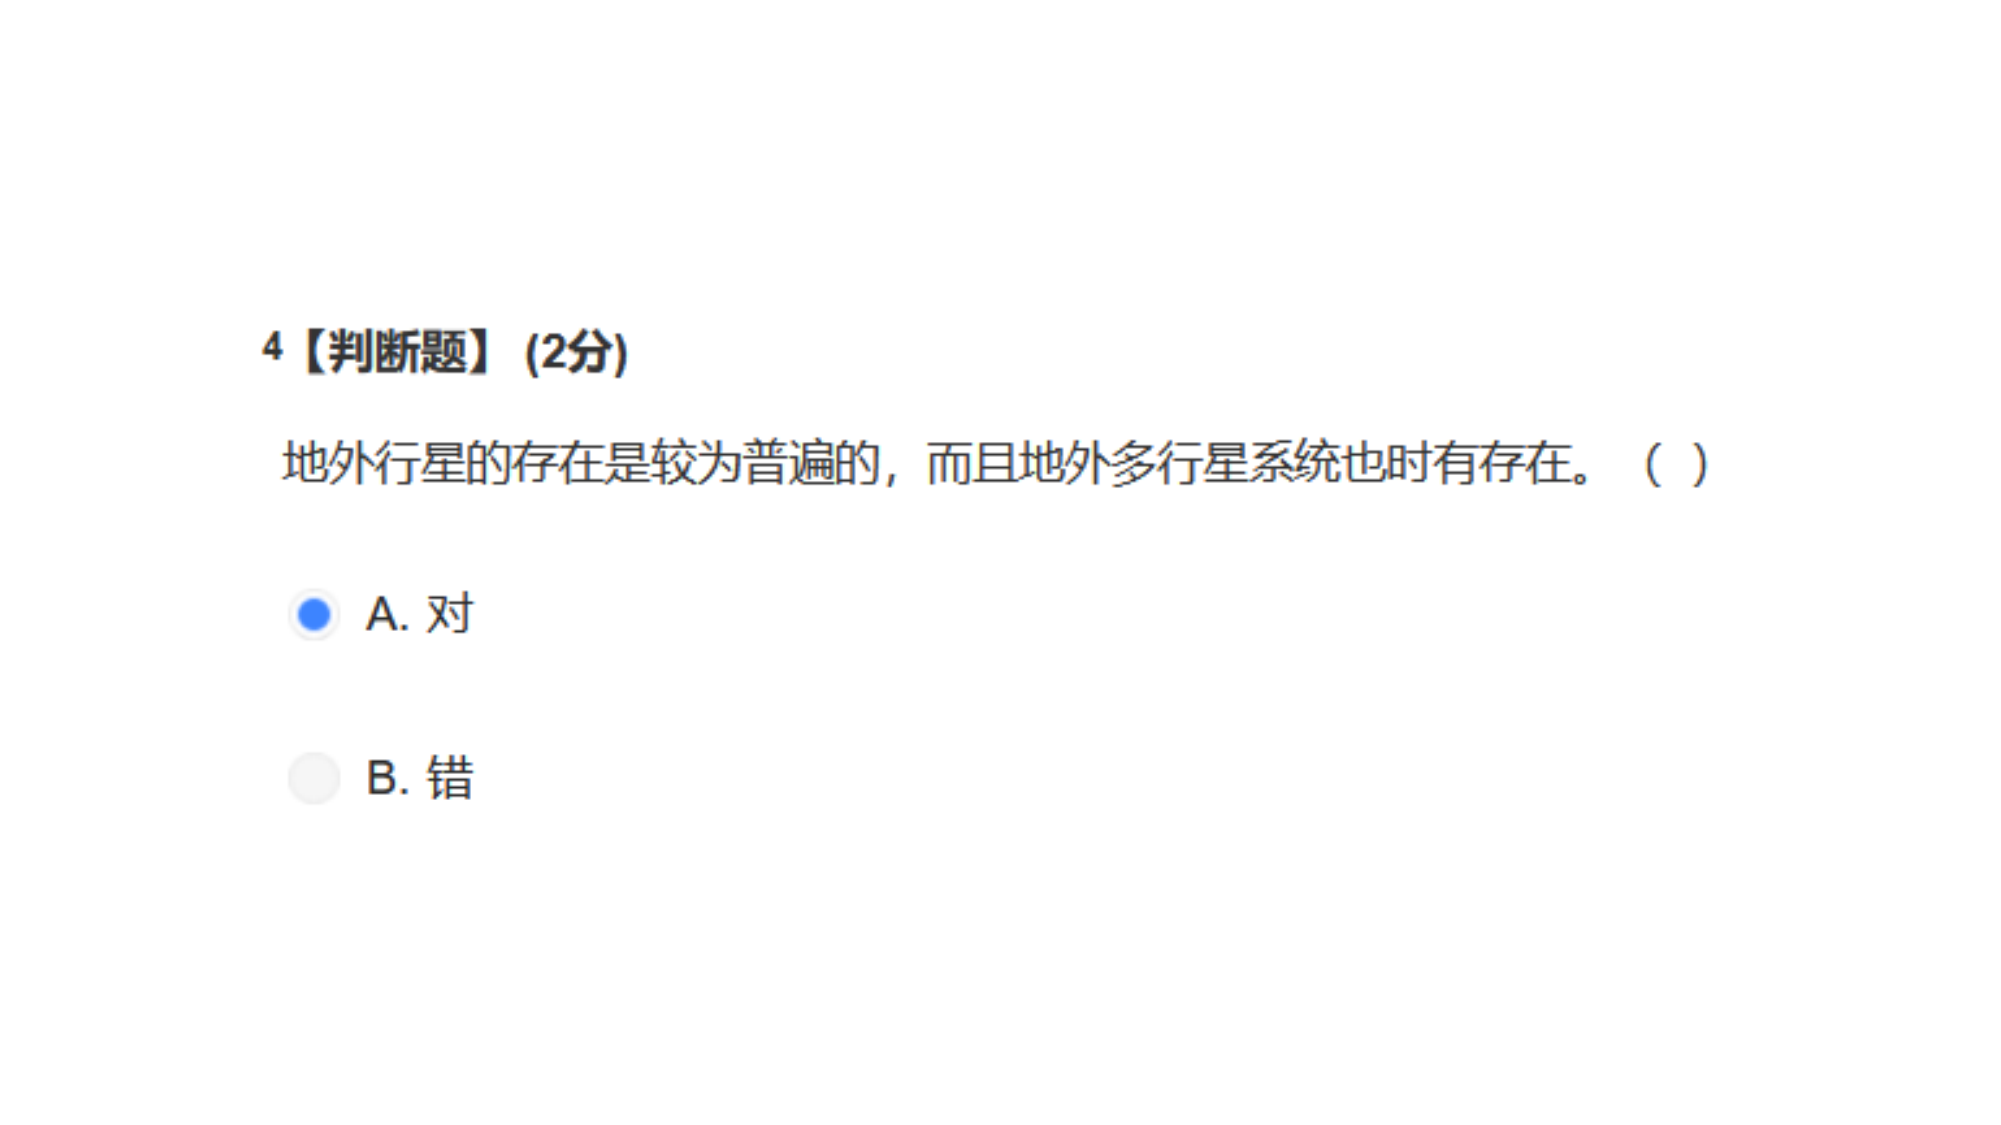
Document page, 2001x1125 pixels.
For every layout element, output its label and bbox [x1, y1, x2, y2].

picture [224, 285, 1776, 839]
